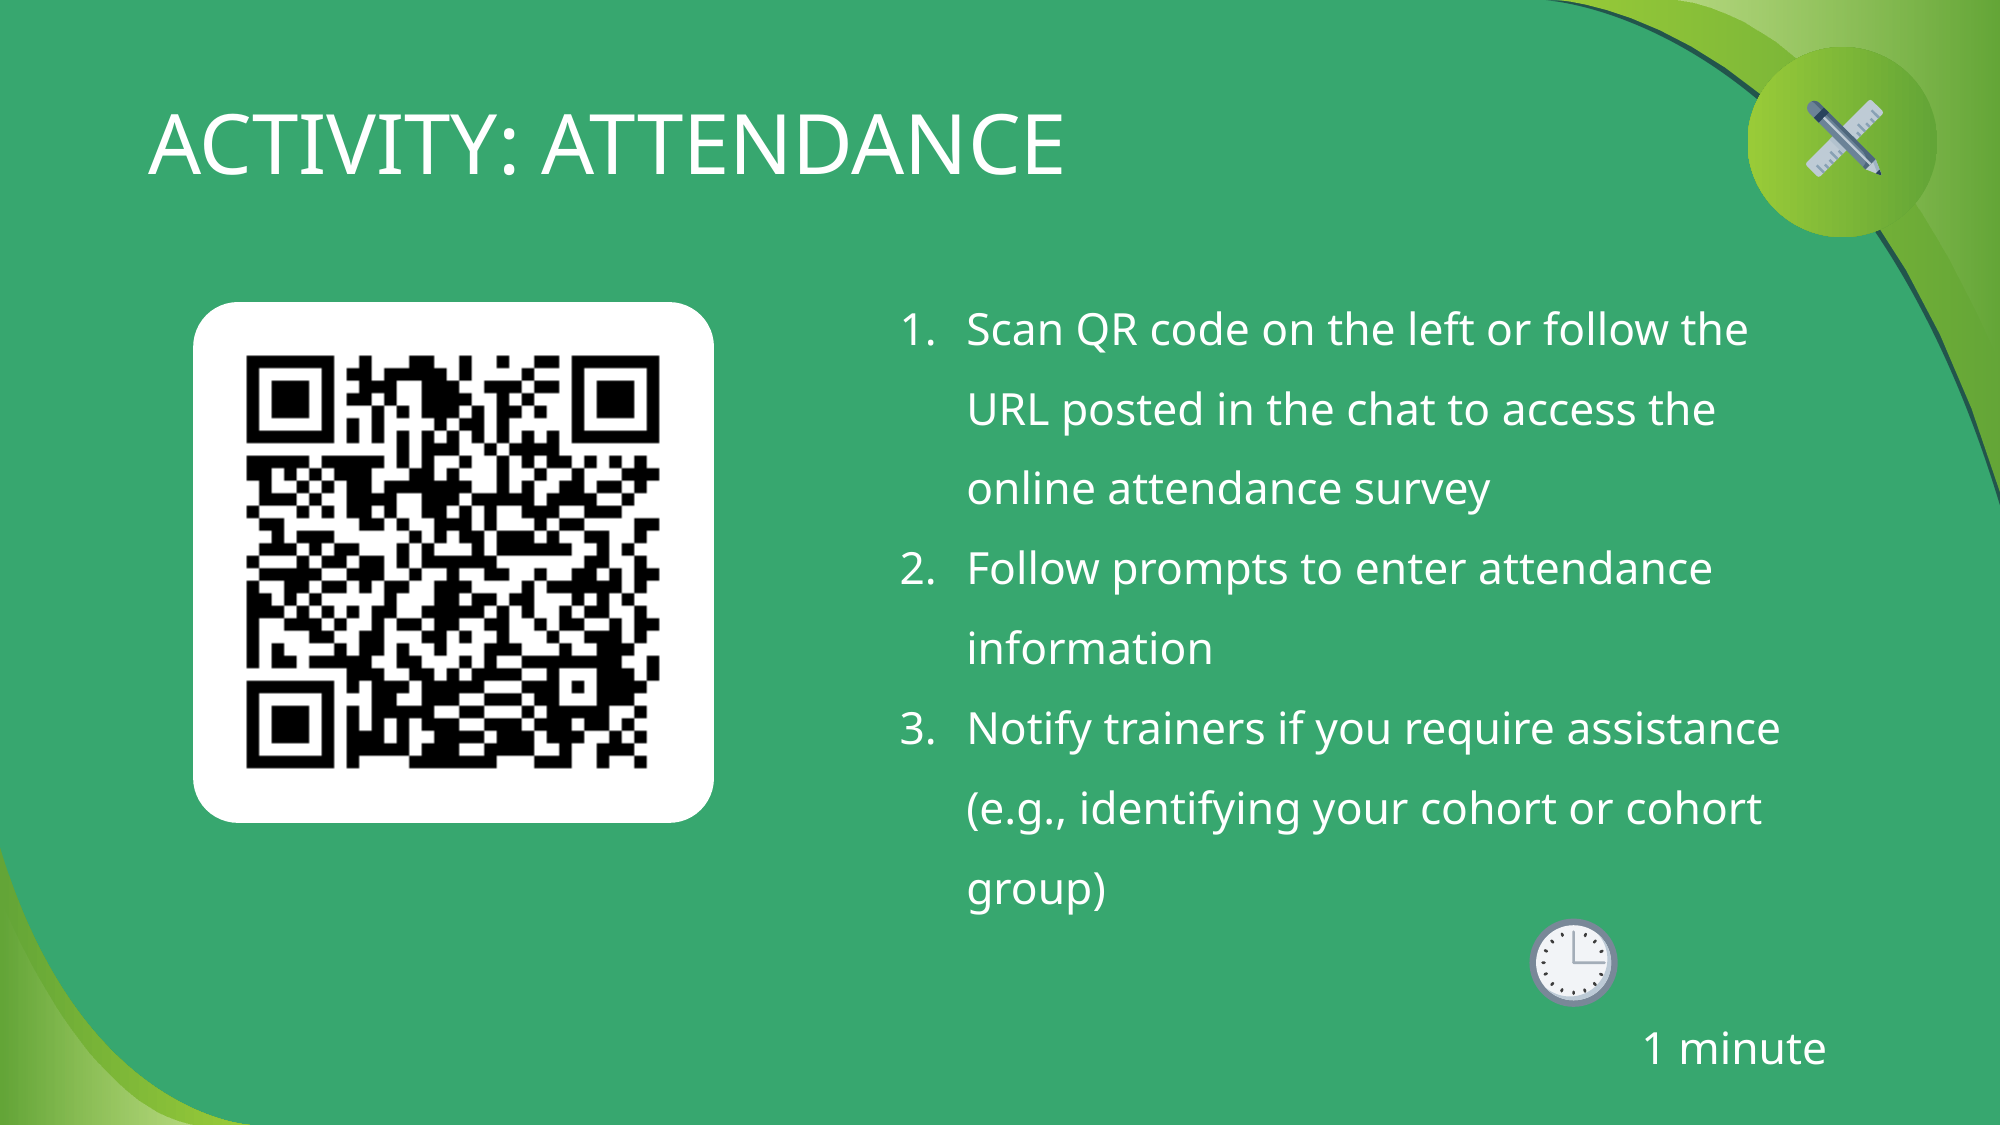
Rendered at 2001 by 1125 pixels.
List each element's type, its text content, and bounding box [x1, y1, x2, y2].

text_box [1747, 46, 1938, 238]
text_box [1529, 918, 1618, 1008]
list Scan QR code on the left or follow the URL posted in the chat to access the online attendance survey Follow prompts to enter attendance information Notify trainers if you require assistance (e.g., identifying your cohort or cohort group) 1 minute [851, 258, 1843, 1007]
title ACTIVITY: ATTENDANCE [133, 76, 1672, 216]
picture [192, 301, 715, 824]
